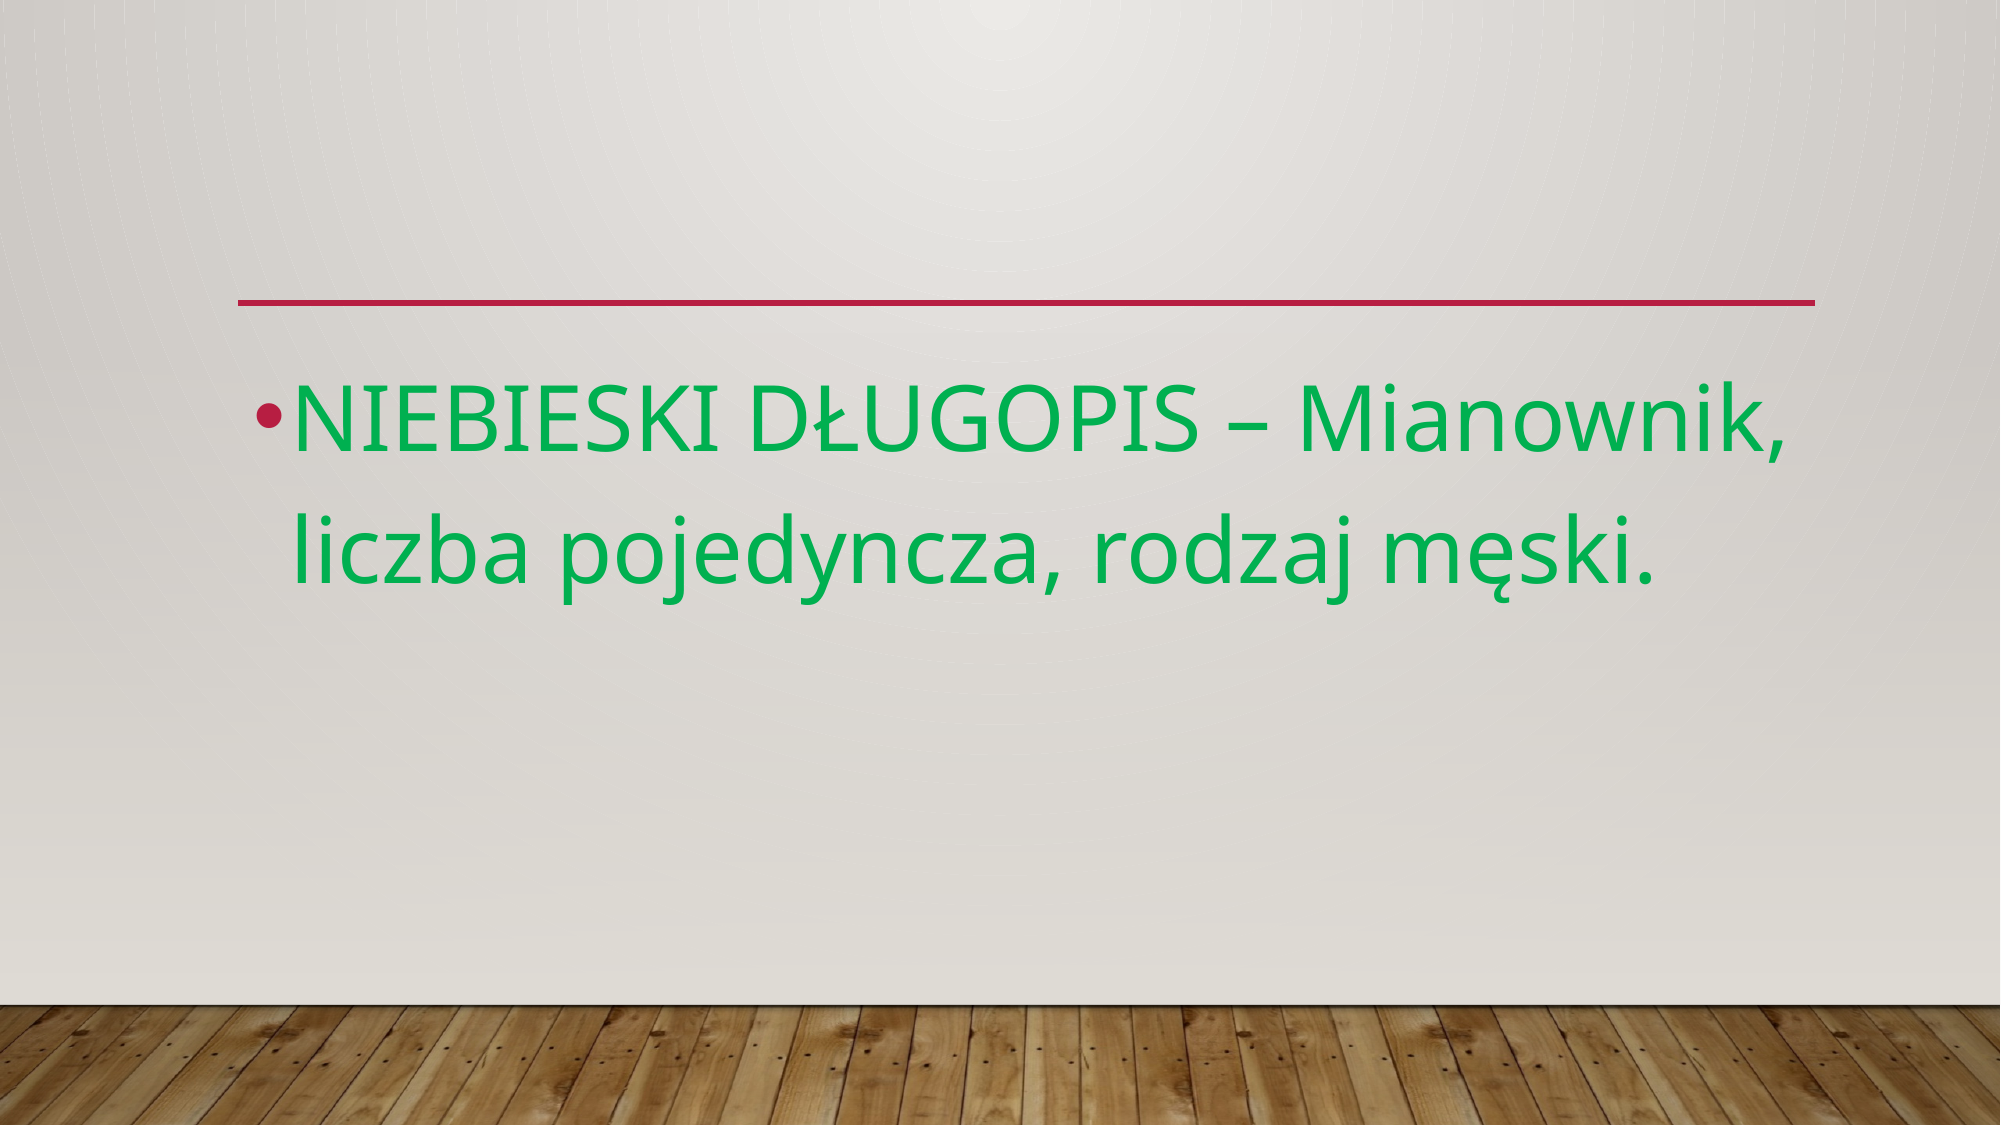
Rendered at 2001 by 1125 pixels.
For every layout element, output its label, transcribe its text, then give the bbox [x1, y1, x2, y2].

picture [0, 1005, 2000, 1125]
list NIEBIESKI DŁUGOPIS – Mianownik, liczba pojedyncza, rodzaj męski. [238, 330, 1814, 897]
